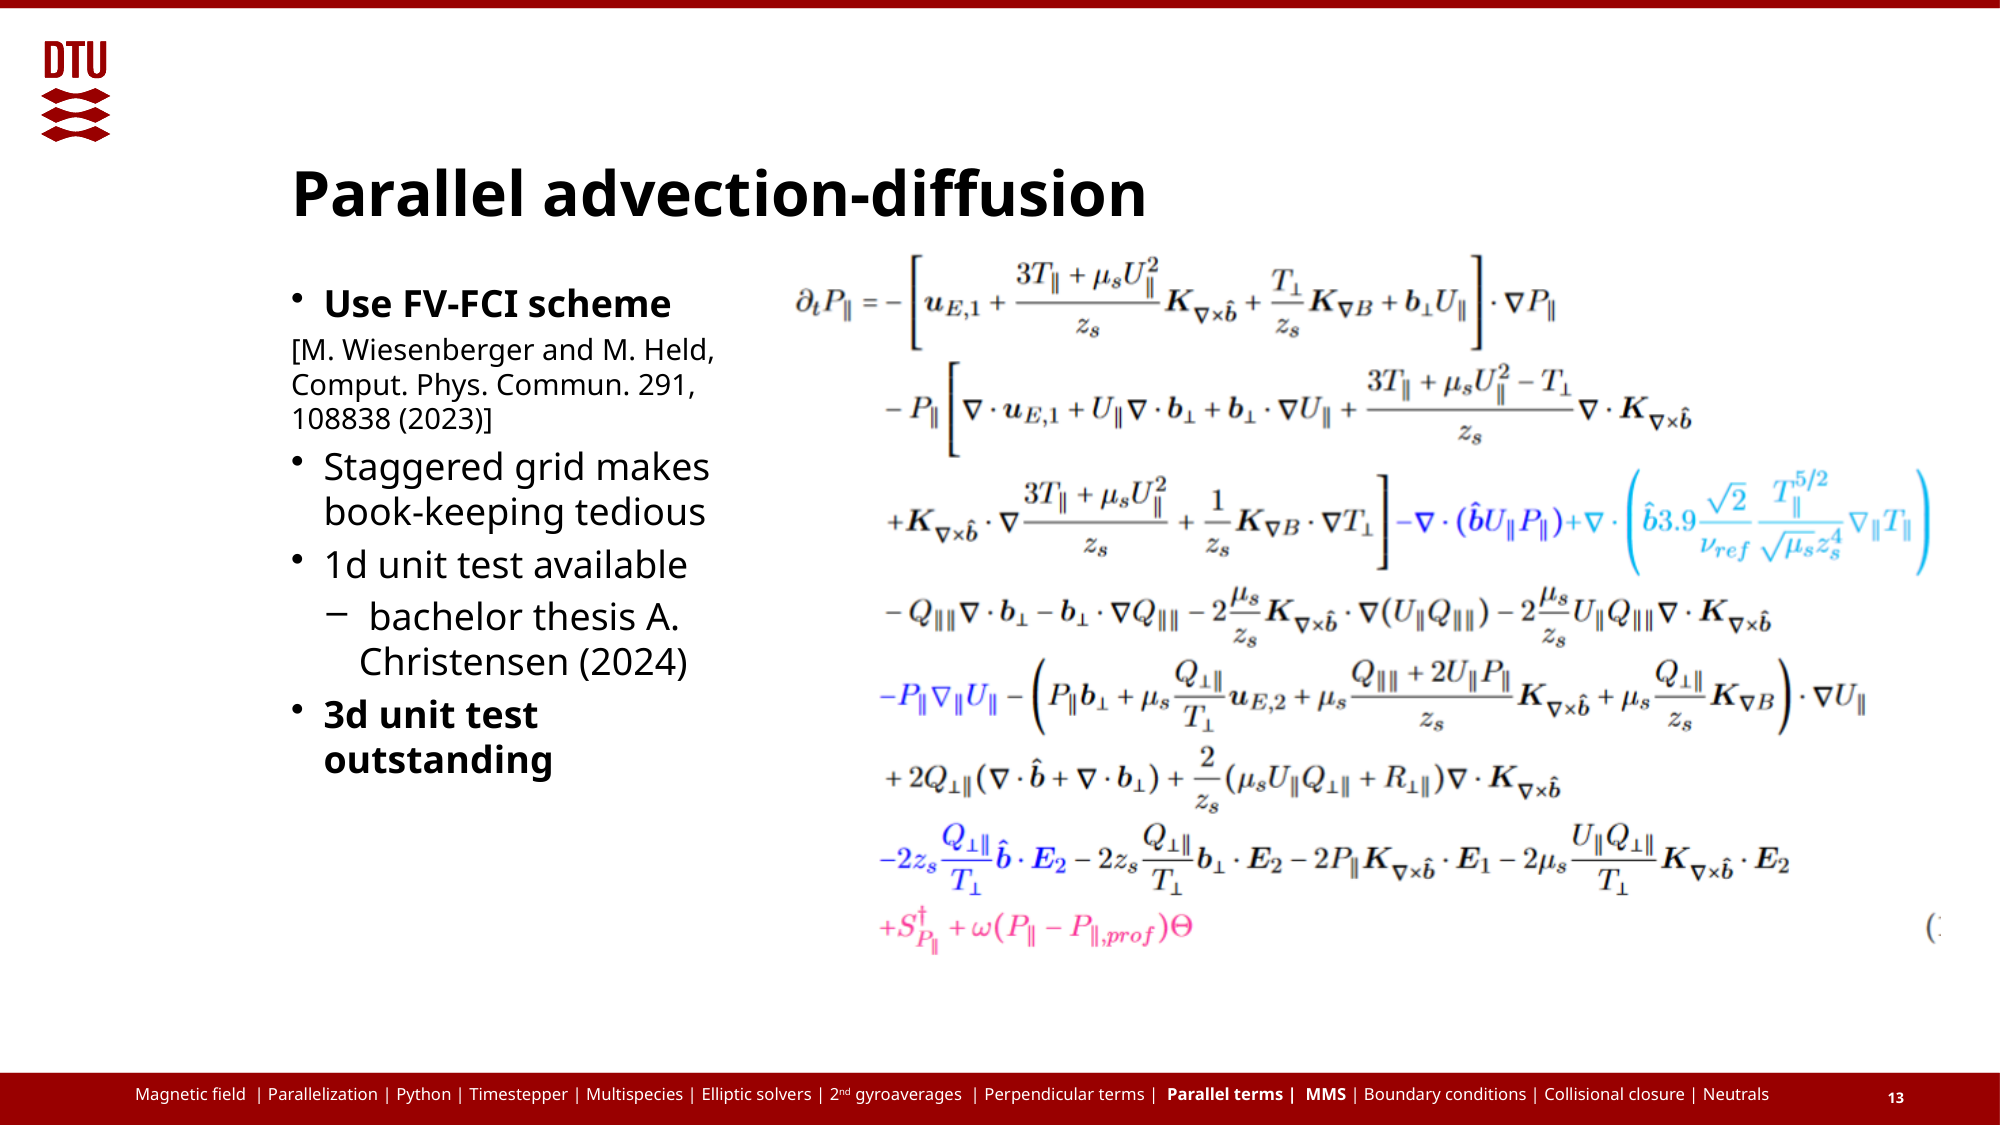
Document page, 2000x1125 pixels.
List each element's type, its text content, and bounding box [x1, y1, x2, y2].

title Parallel advection-diffusion [291, 69, 1819, 230]
text_box Magnetic field | Parallelization | Python | Timestepper | Multispecies | Elliptic solvers | 2nd gyroaverages | Perpendicular terms | Parallel terms | MMS | Boundary conditions | Collisional closure | Neutrals [31, 1075, 1874, 1111]
list Use FV-FCI scheme [M. Wiesenberger and M. Held, Comput. Phys. Commun. 291, 108838 (2023)] Staggered grid makes book-keeping tedious 1d unit test available bachelor thesis A. Christensen (2024) 3d unit test outstanding [291, 279, 764, 1026]
slide_number 13 [1887, 1073, 1959, 1125]
picture [763, 231, 1942, 970]
